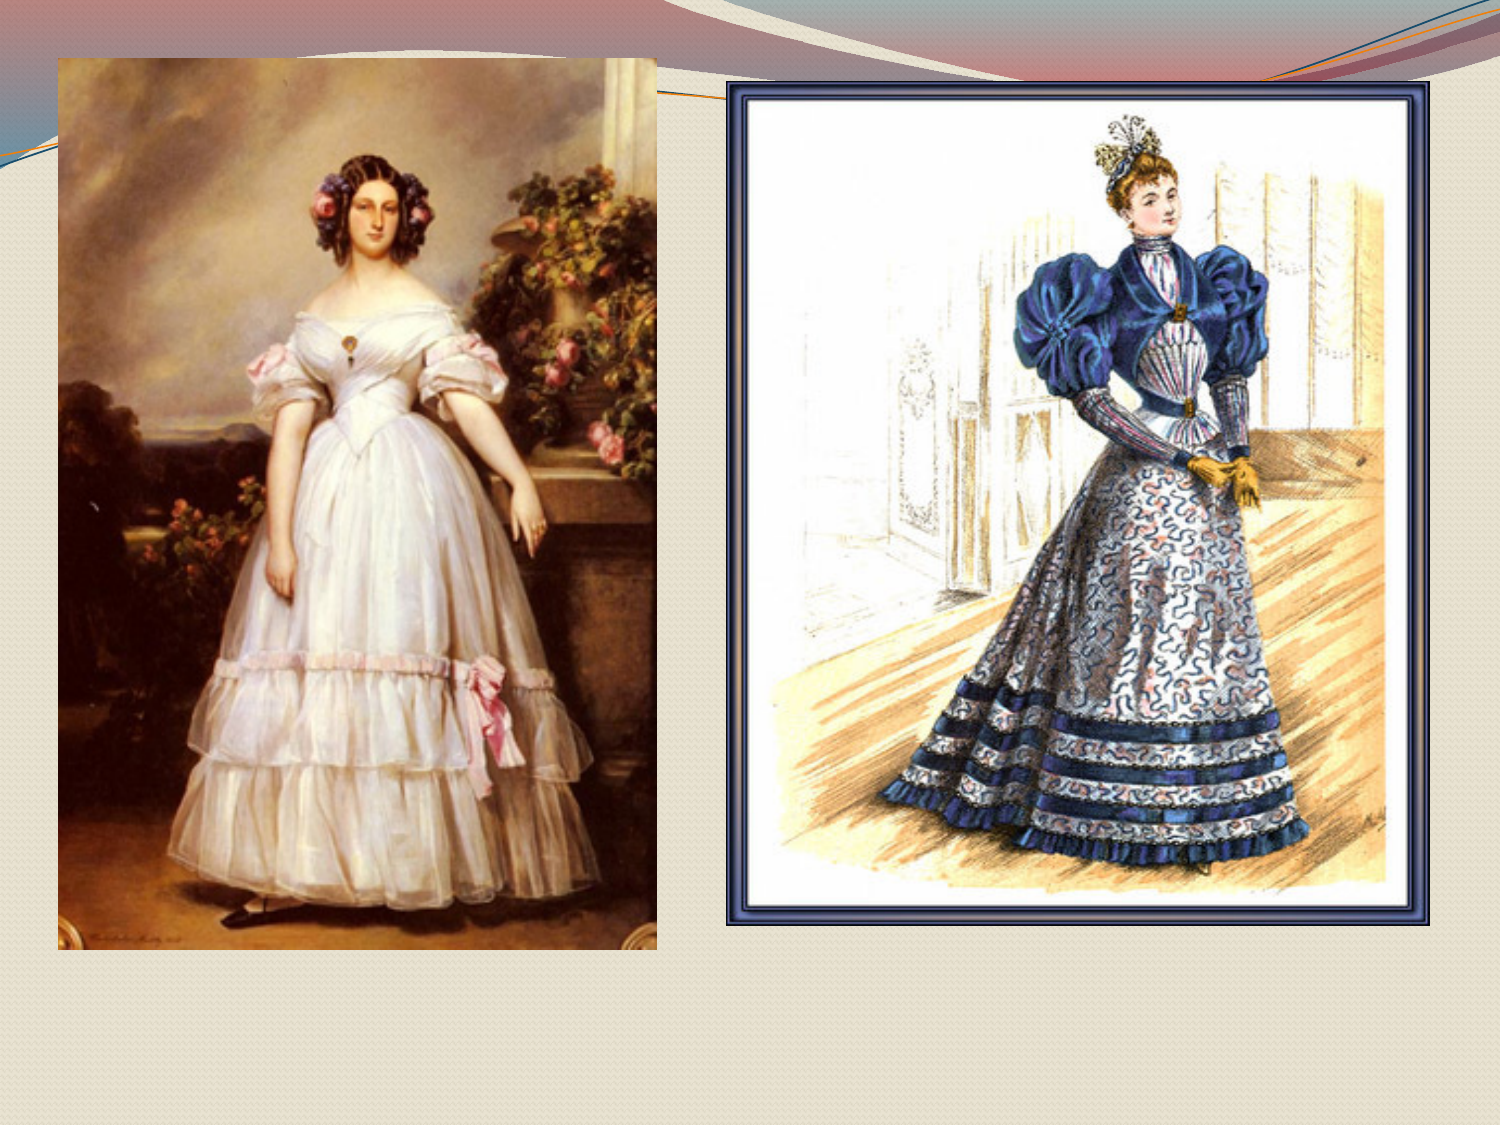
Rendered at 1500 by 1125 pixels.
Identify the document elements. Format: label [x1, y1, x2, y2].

picture [58, 58, 657, 950]
picture [726, 81, 1430, 926]
